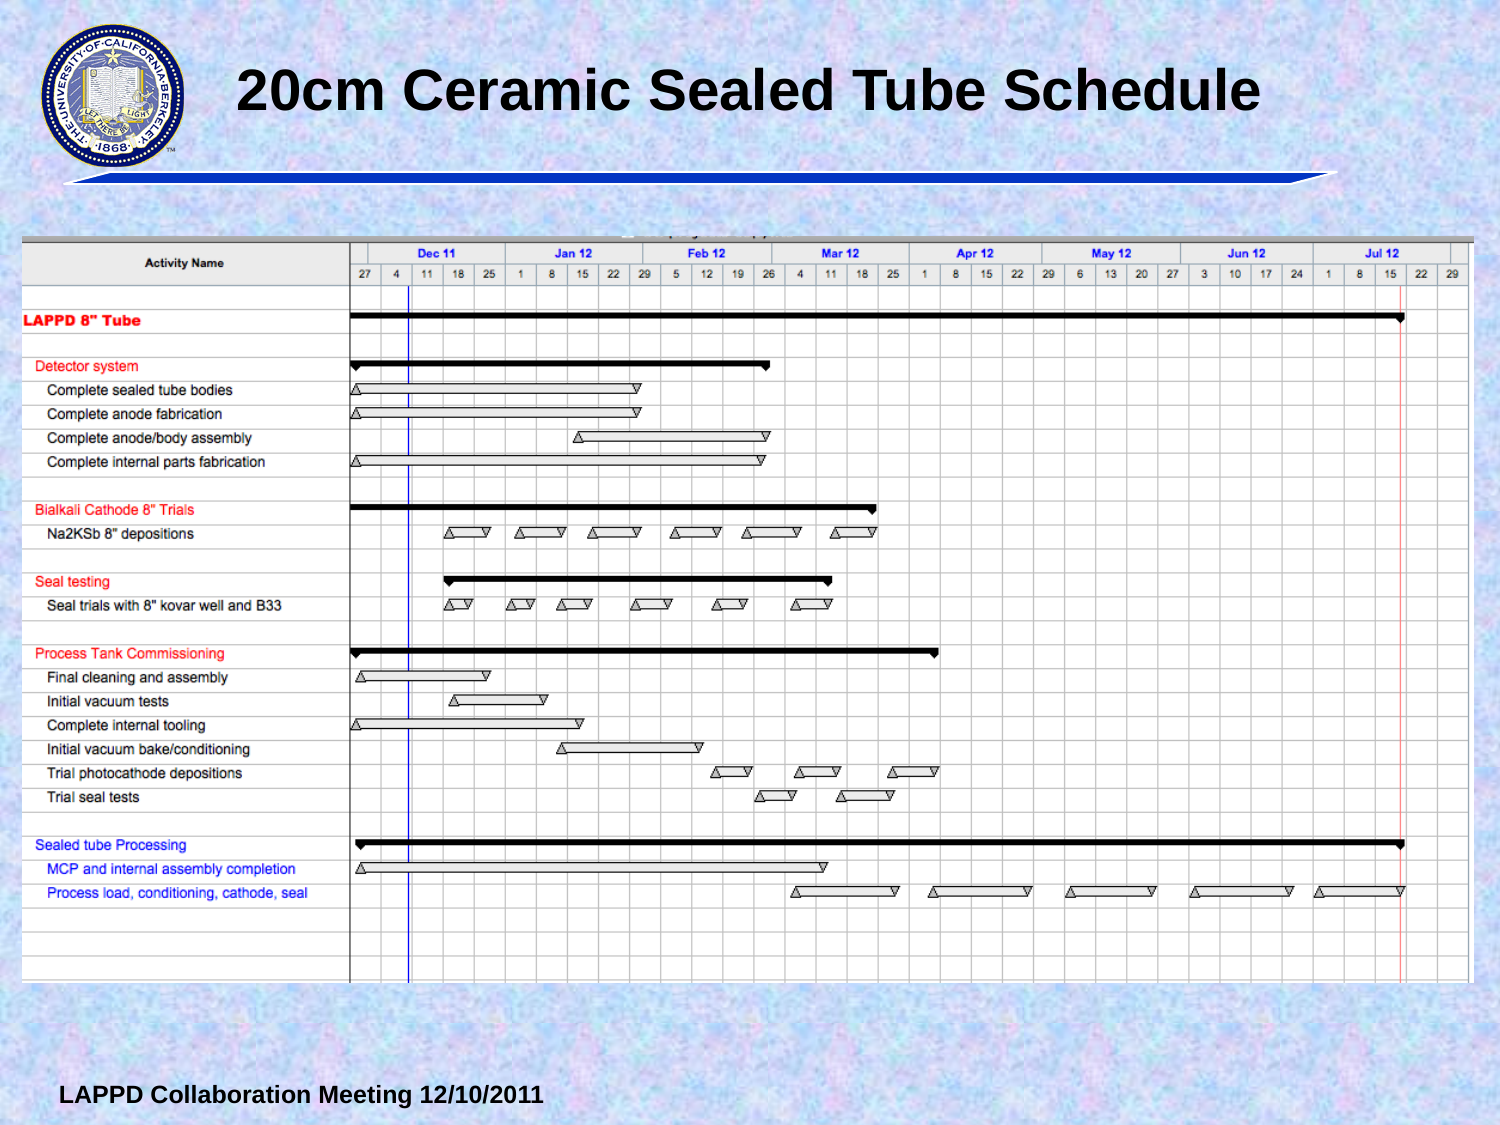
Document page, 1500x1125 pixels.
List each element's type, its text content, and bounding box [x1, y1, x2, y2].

title 20cm Ceramic Sealed Tube Schedule [75, 45, 1425, 233]
picture [0, 0, 1500, 1125]
